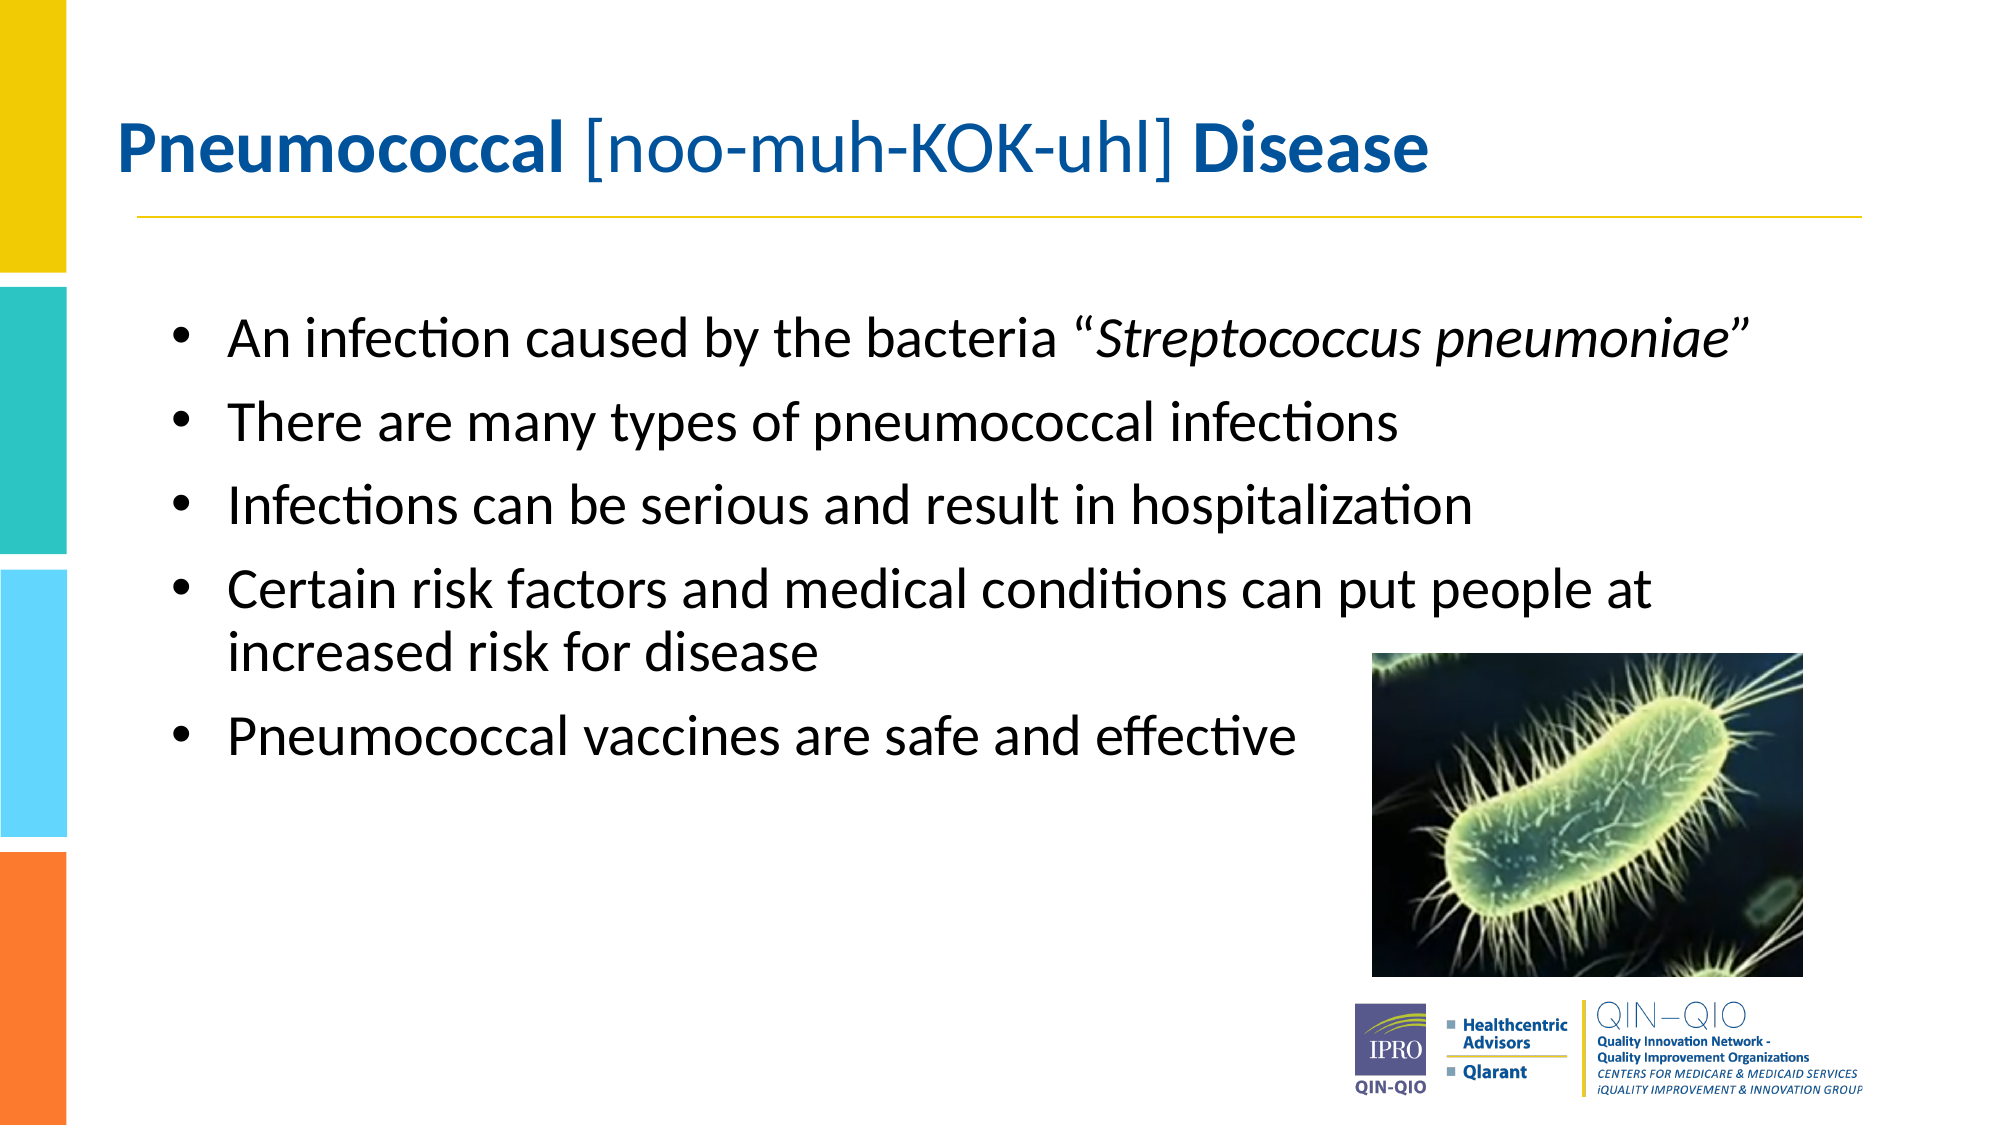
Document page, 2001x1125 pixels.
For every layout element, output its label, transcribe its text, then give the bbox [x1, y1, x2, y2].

picture [1355, 1000, 1863, 1097]
list An infection caused by the bacteria “Streptococcus pneumoniae” There are many types of pneumococcal infections Infections can be serious and result in hospitalization Certain risk factors and medical conditions can put people at increased risk for disease Pneumococcal vaccines are safe and effective [137, 299, 1863, 805]
picture [1372, 653, 1803, 977]
title Pneumococcal [noo-muh-KOK-uhl] Disease [102, 39, 1950, 257]
